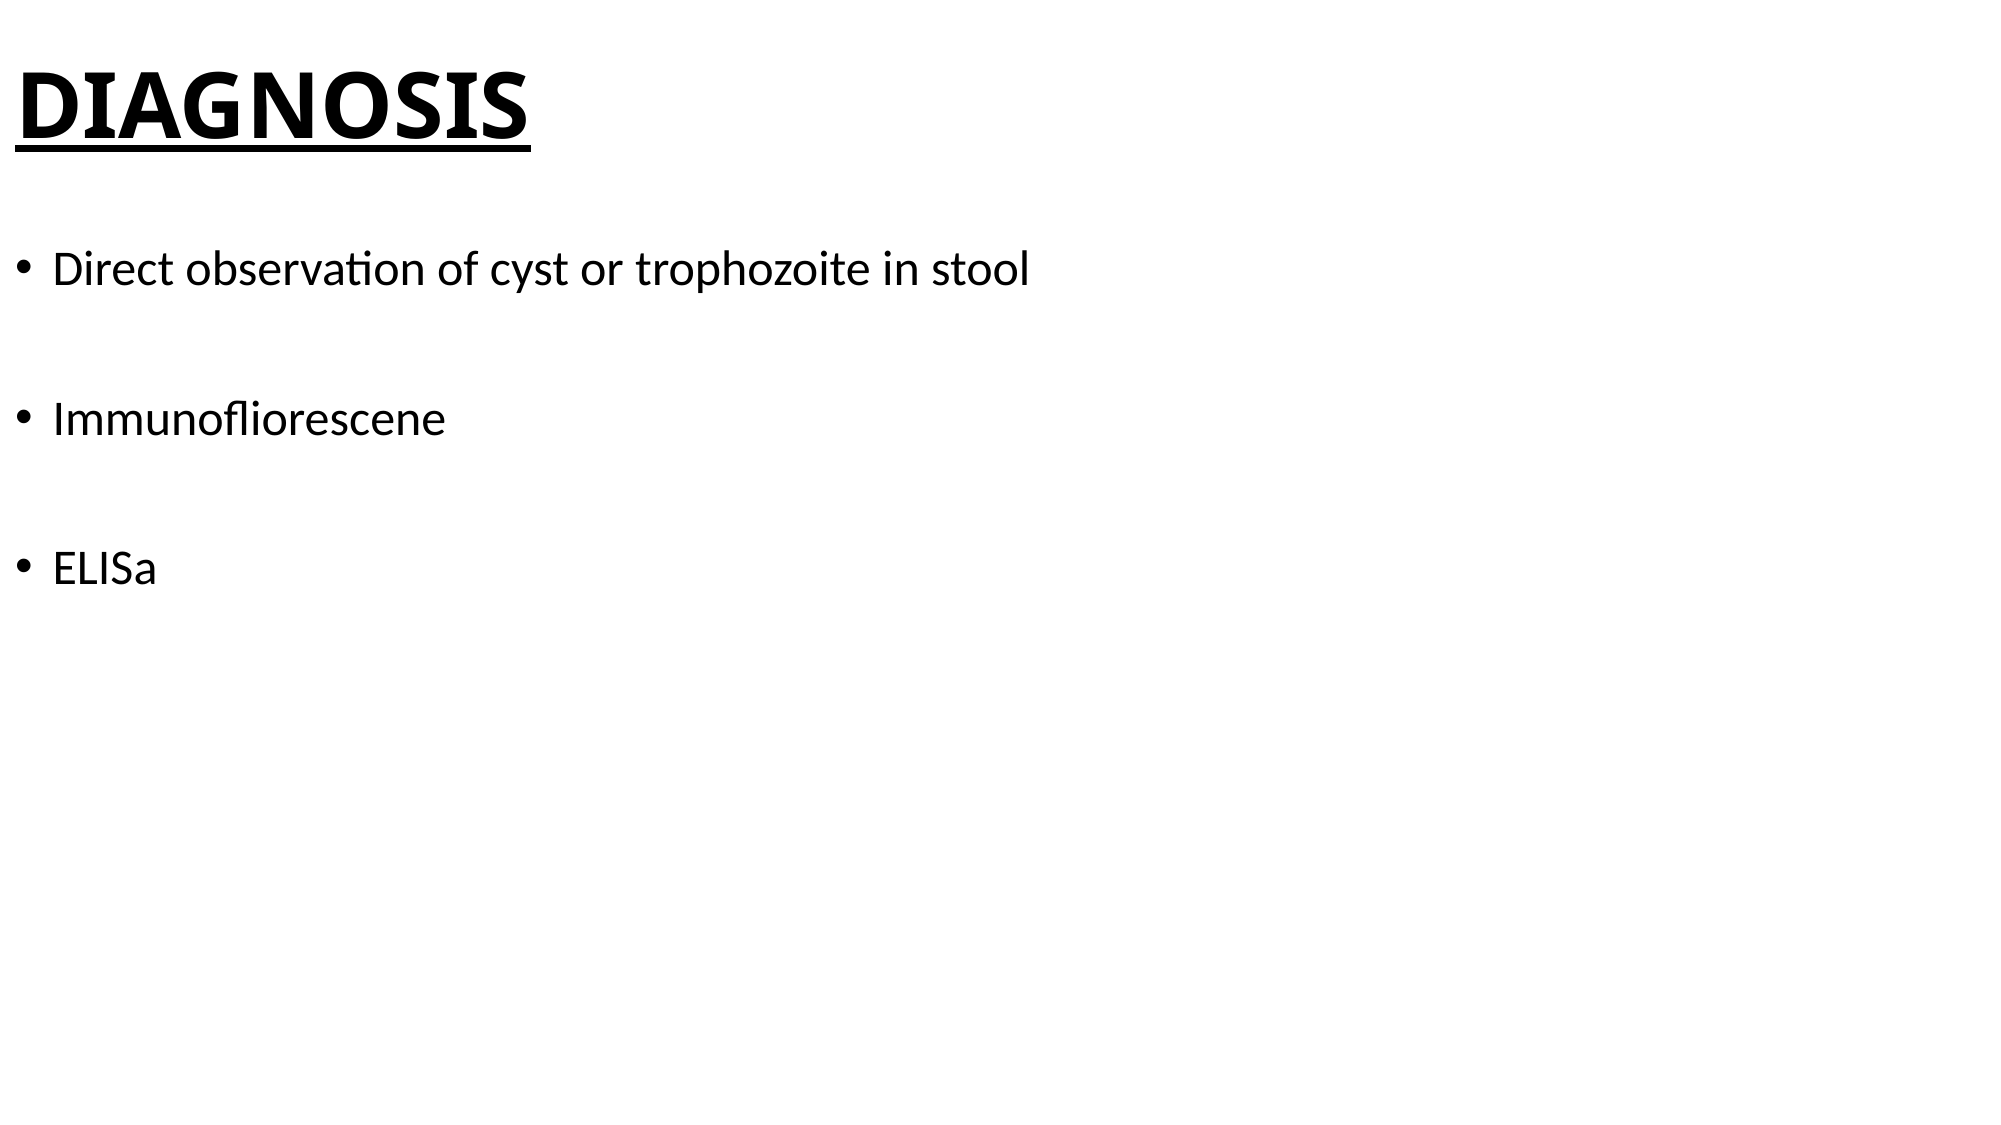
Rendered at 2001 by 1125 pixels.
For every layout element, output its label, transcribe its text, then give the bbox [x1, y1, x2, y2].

list Direct observation of cyst or trophozoite in stool Immunofliorescene ELISa [0, 234, 2000, 1125]
title DIAGNOSIS [0, 0, 2000, 218]
